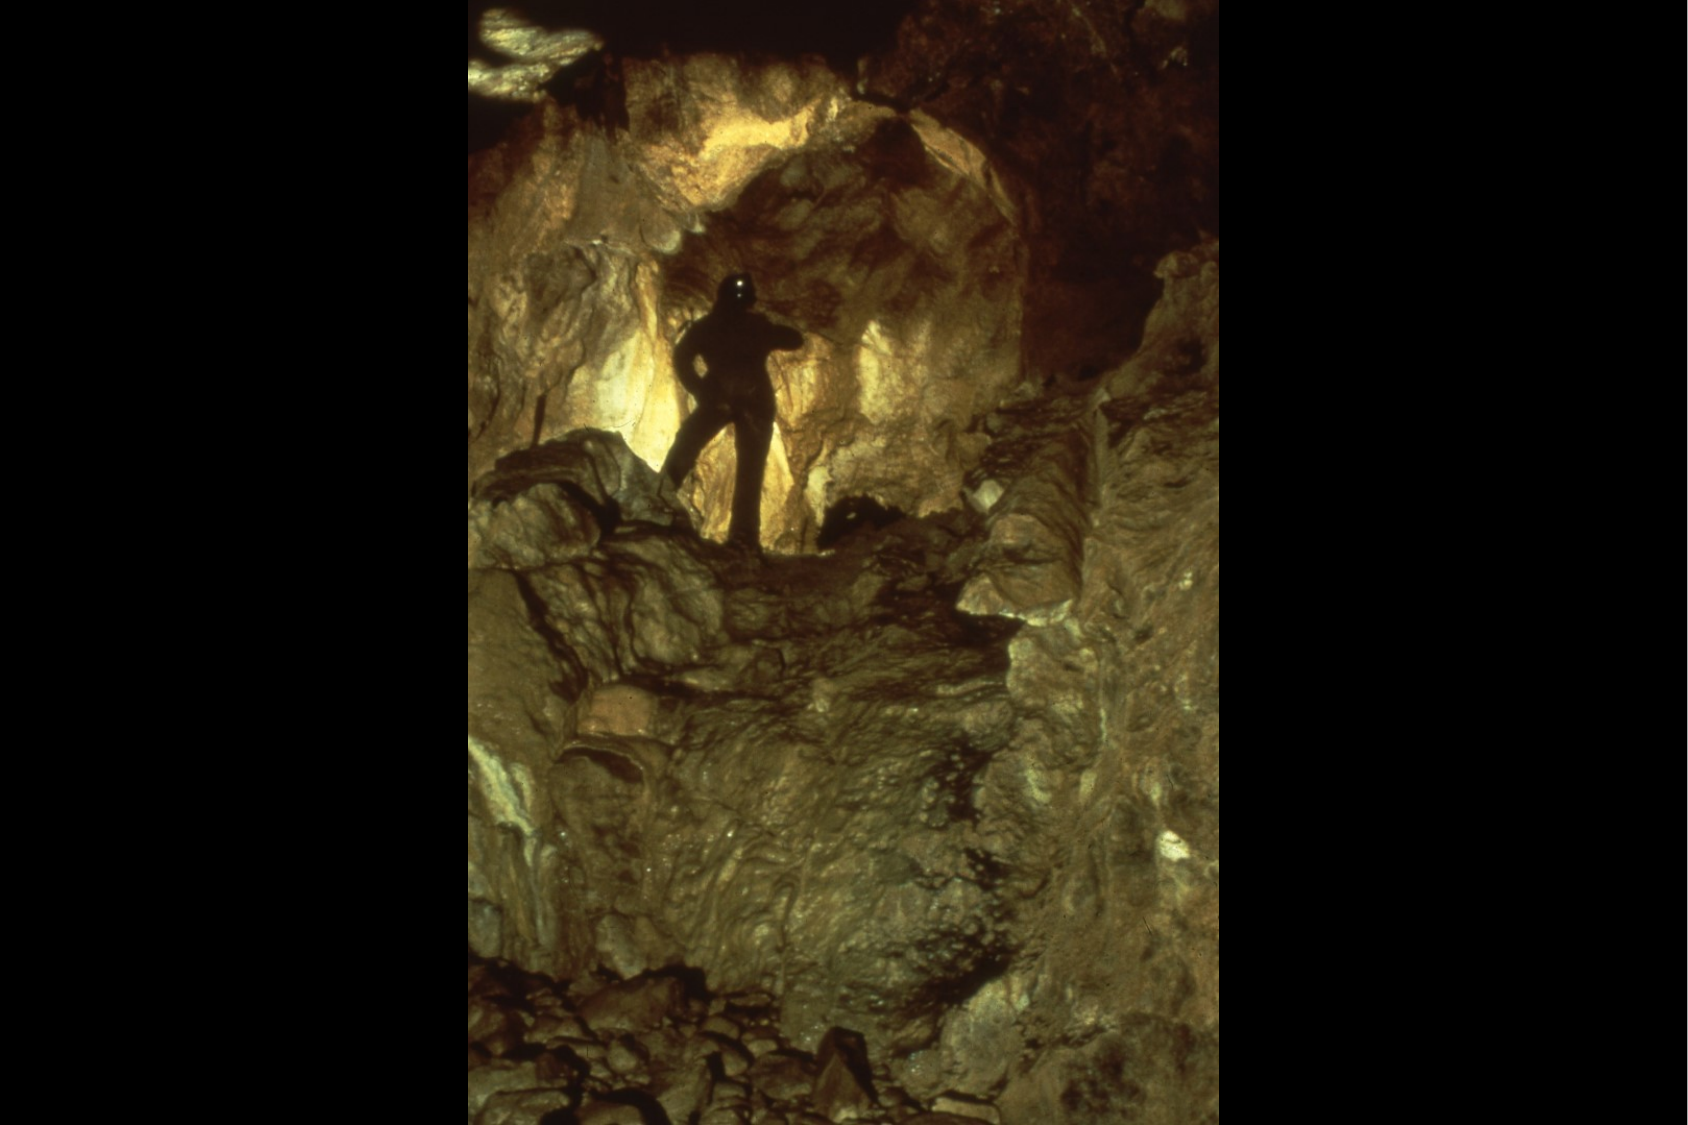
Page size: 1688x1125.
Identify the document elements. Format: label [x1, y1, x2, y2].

picture [468, 0, 1219, 1125]
